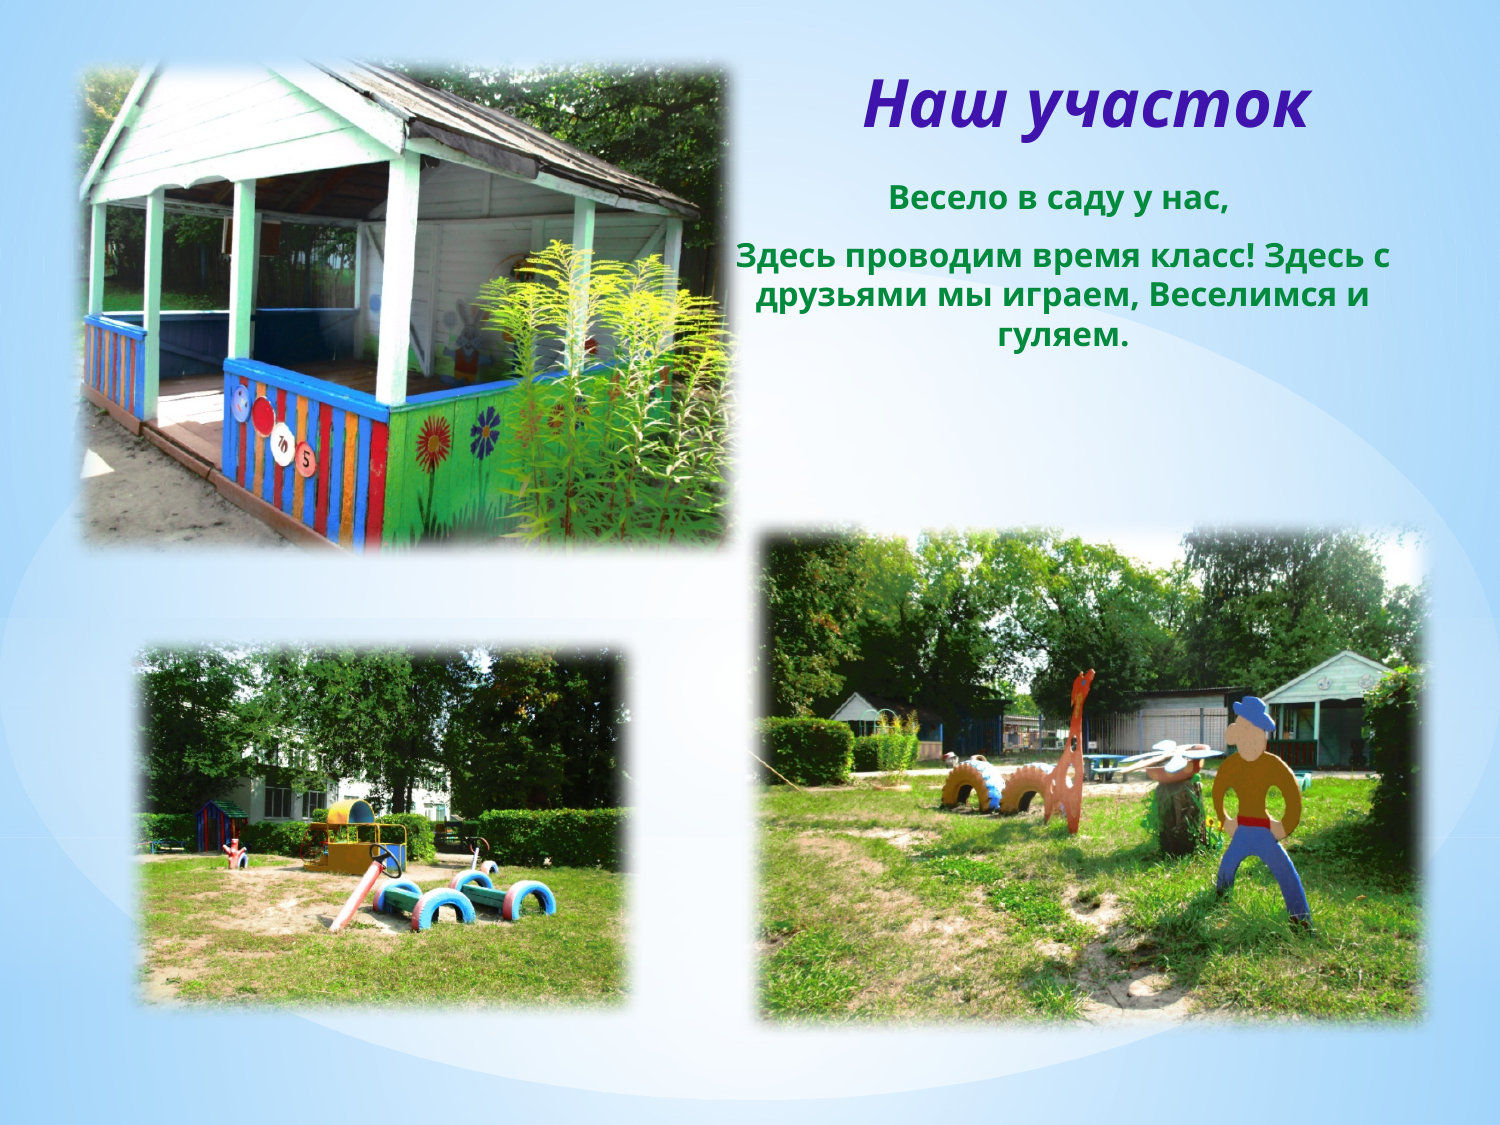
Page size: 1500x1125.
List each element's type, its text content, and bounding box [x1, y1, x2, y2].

picture [123, 633, 643, 1023]
list Весело в саду у нас, Здесь проводим время класс! Здесь с друзьями мы играем, Веселимся и гуляем. [751, 120, 1440, 480]
title Наш участок [761, 52, 1412, 120]
picture [64, 52, 1440, 1039]
